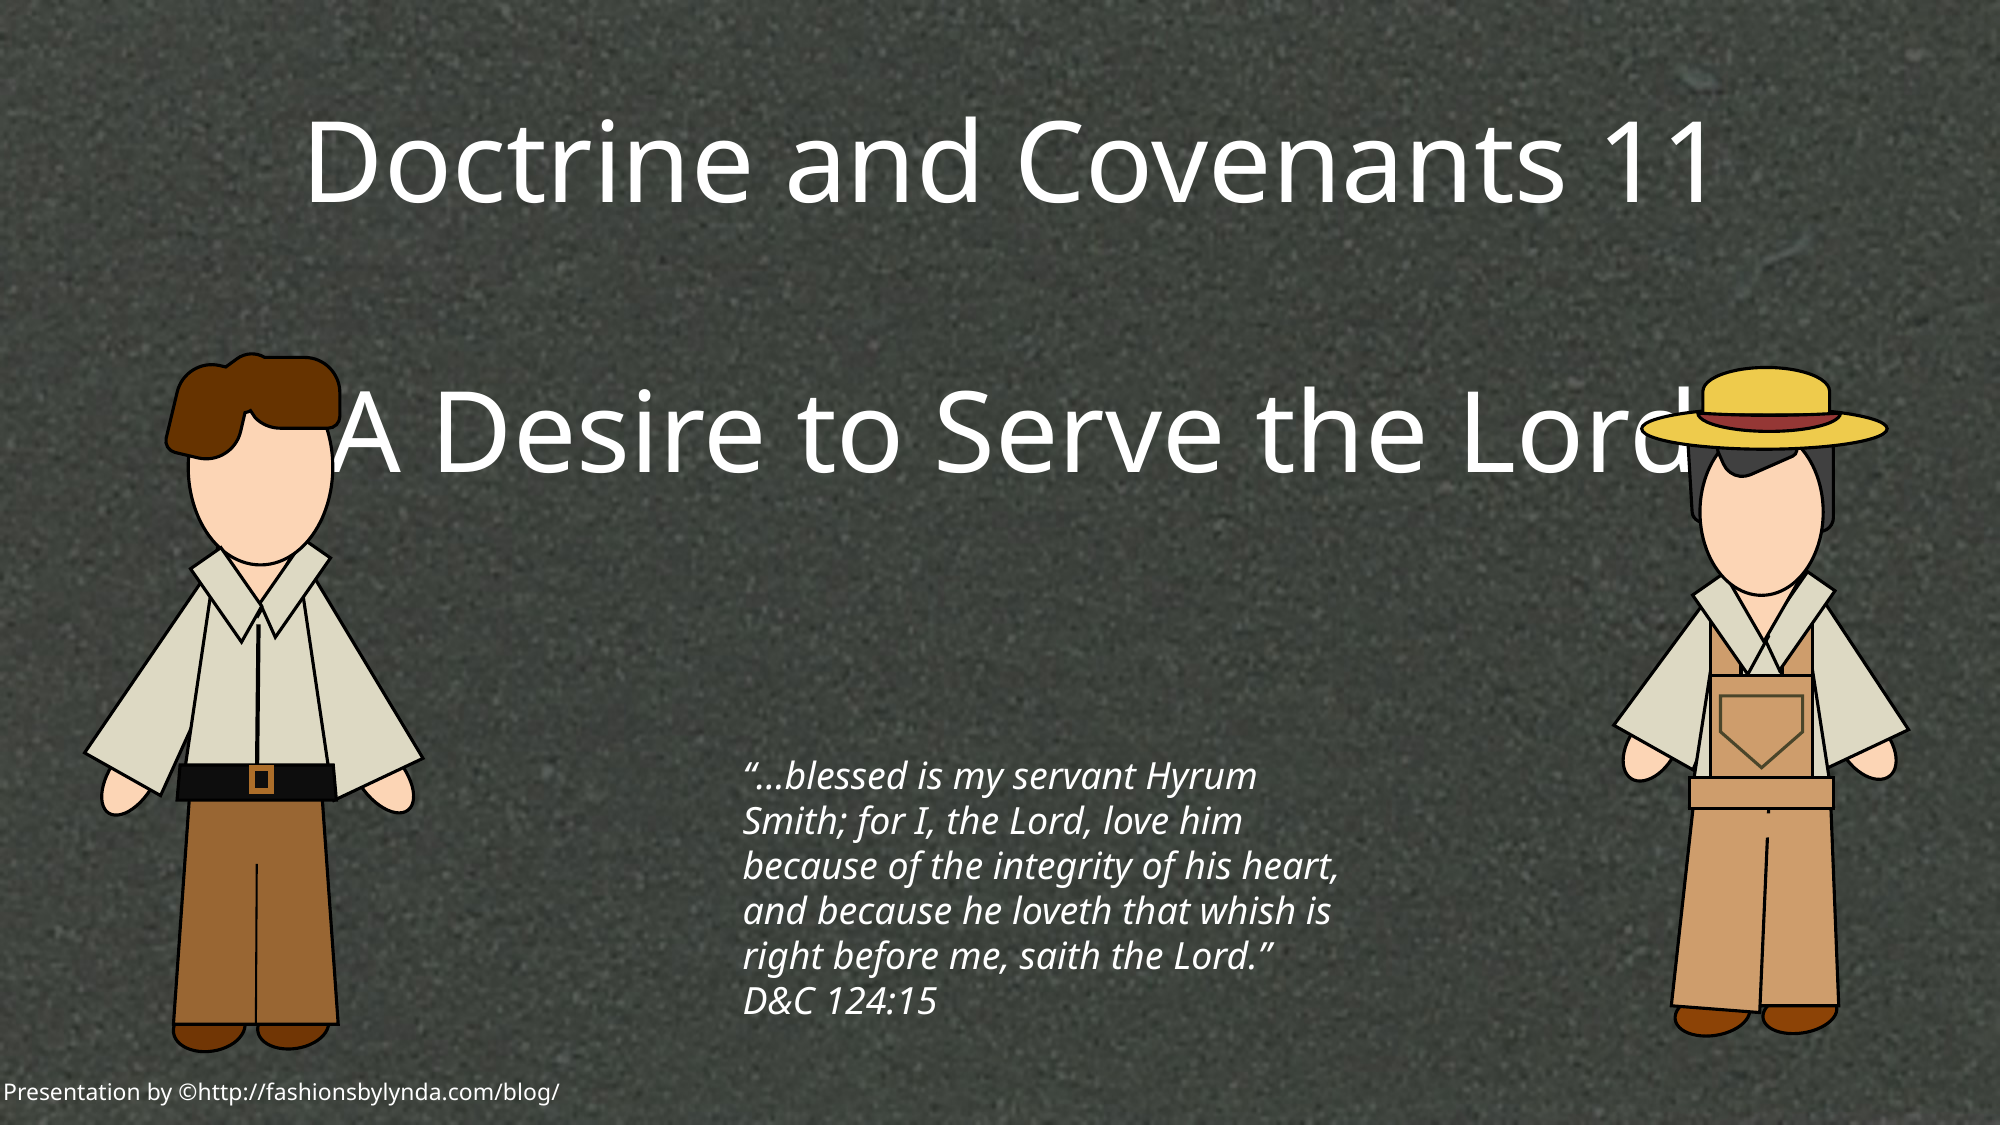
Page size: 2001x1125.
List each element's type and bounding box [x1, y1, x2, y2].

picture [0, 0, 2000, 1125]
text_box [1627, 366, 1891, 1037]
text_box [108, 343, 406, 1052]
